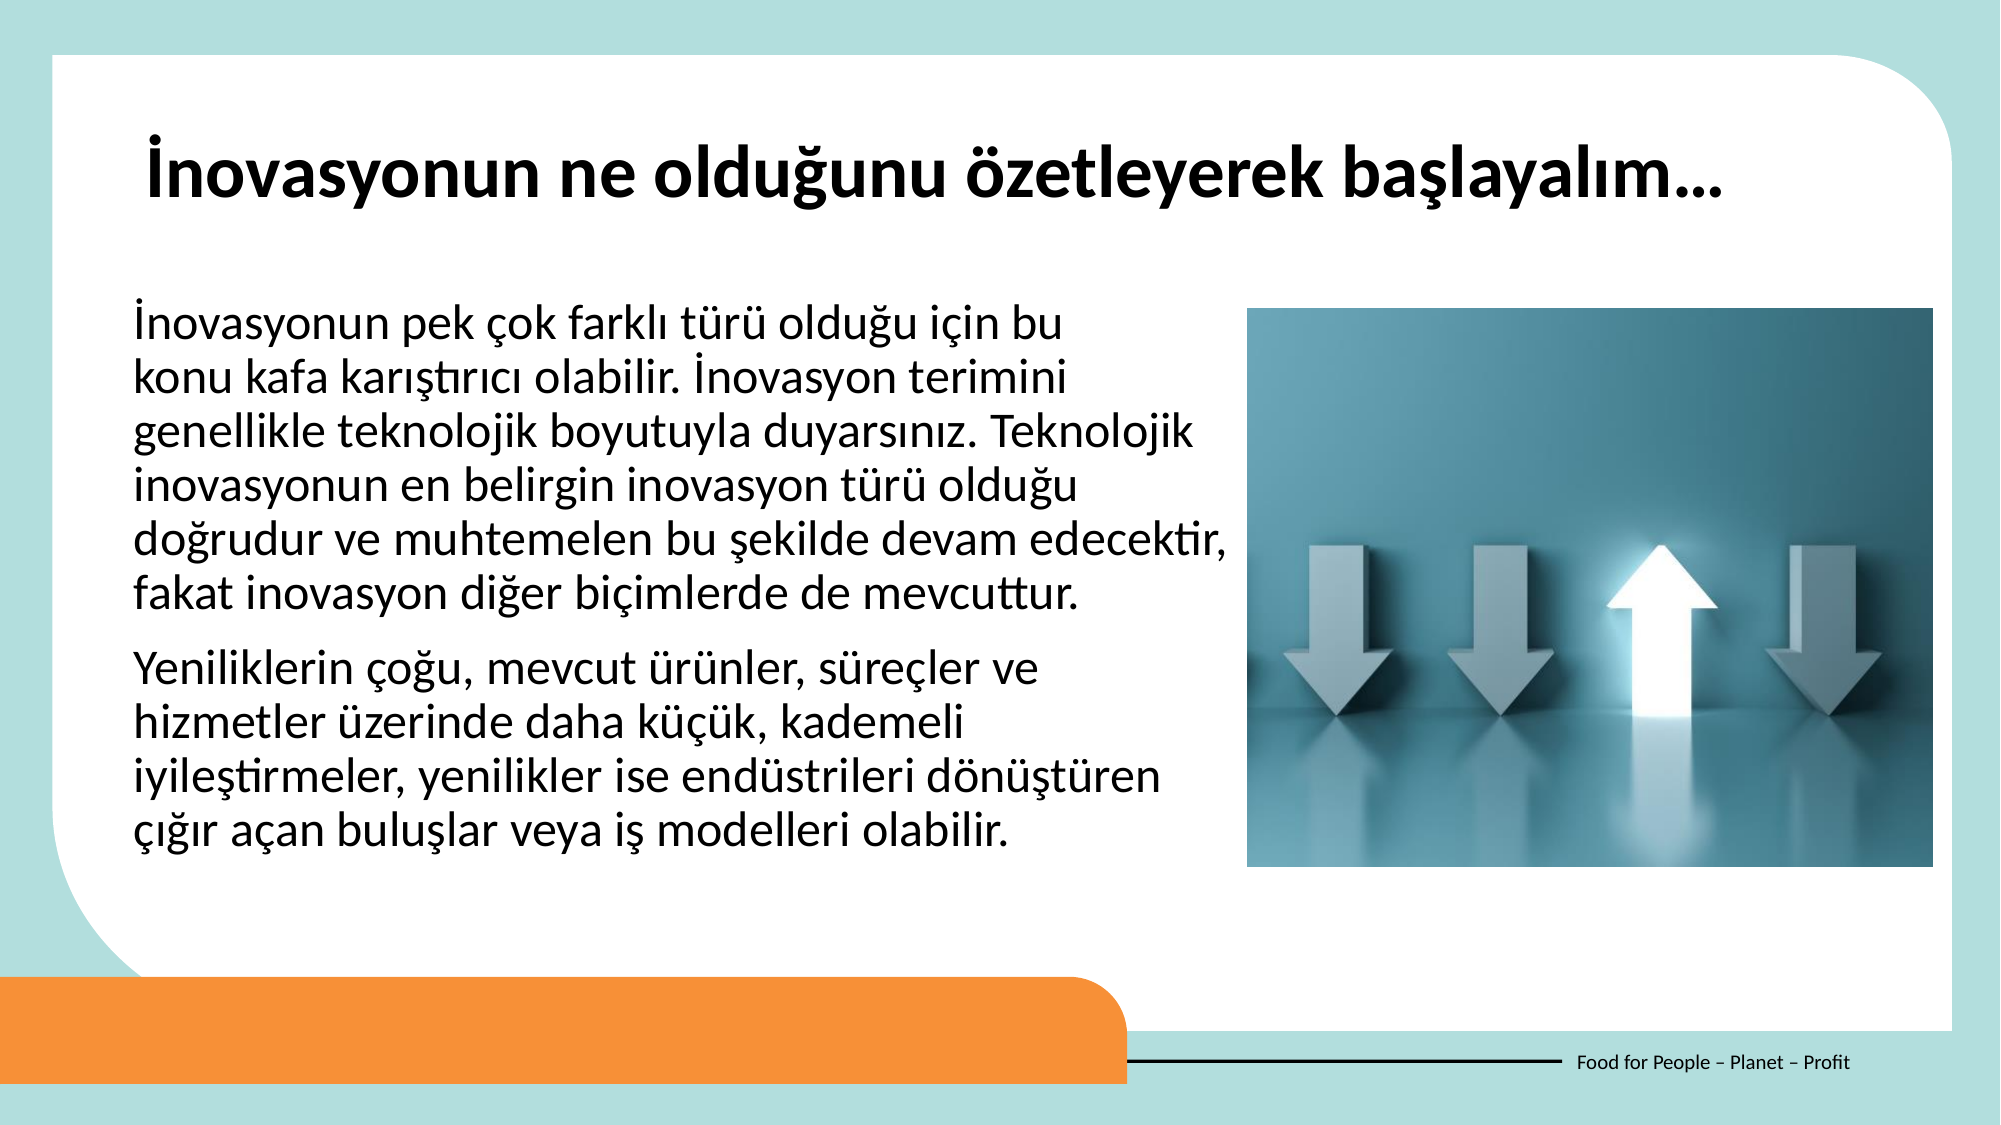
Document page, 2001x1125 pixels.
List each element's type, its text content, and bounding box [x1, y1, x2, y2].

picture [1247, 308, 1933, 867]
list İnovasyonun pek çok farklı türü olduğu için bu konu kafa karıştırıcı olabilir. İnovasyon terimini genellikle teknolojik boyutuyla duyarsınız. Teknolojik inovasyonun en belirgin inovasyon türü olduğu doğrudur ve muhtemelen bu şekilde devam edecektir, fakat inovasyon diğer biçimlerde de mevcuttur. Yeniliklerin çoğu, mevcut ürünler, süreçler ve hizmetler üzerinde daha küçük, kademeli iyileştirmeler, yenilikler ise endüstrileri dönüştüren çığır açan buluşlar veya iş modelleri olabilir. [118, 289, 1252, 921]
list İnovasyonun ne olduğunu özetleyerek başlayalım… [130, 124, 1869, 257]
